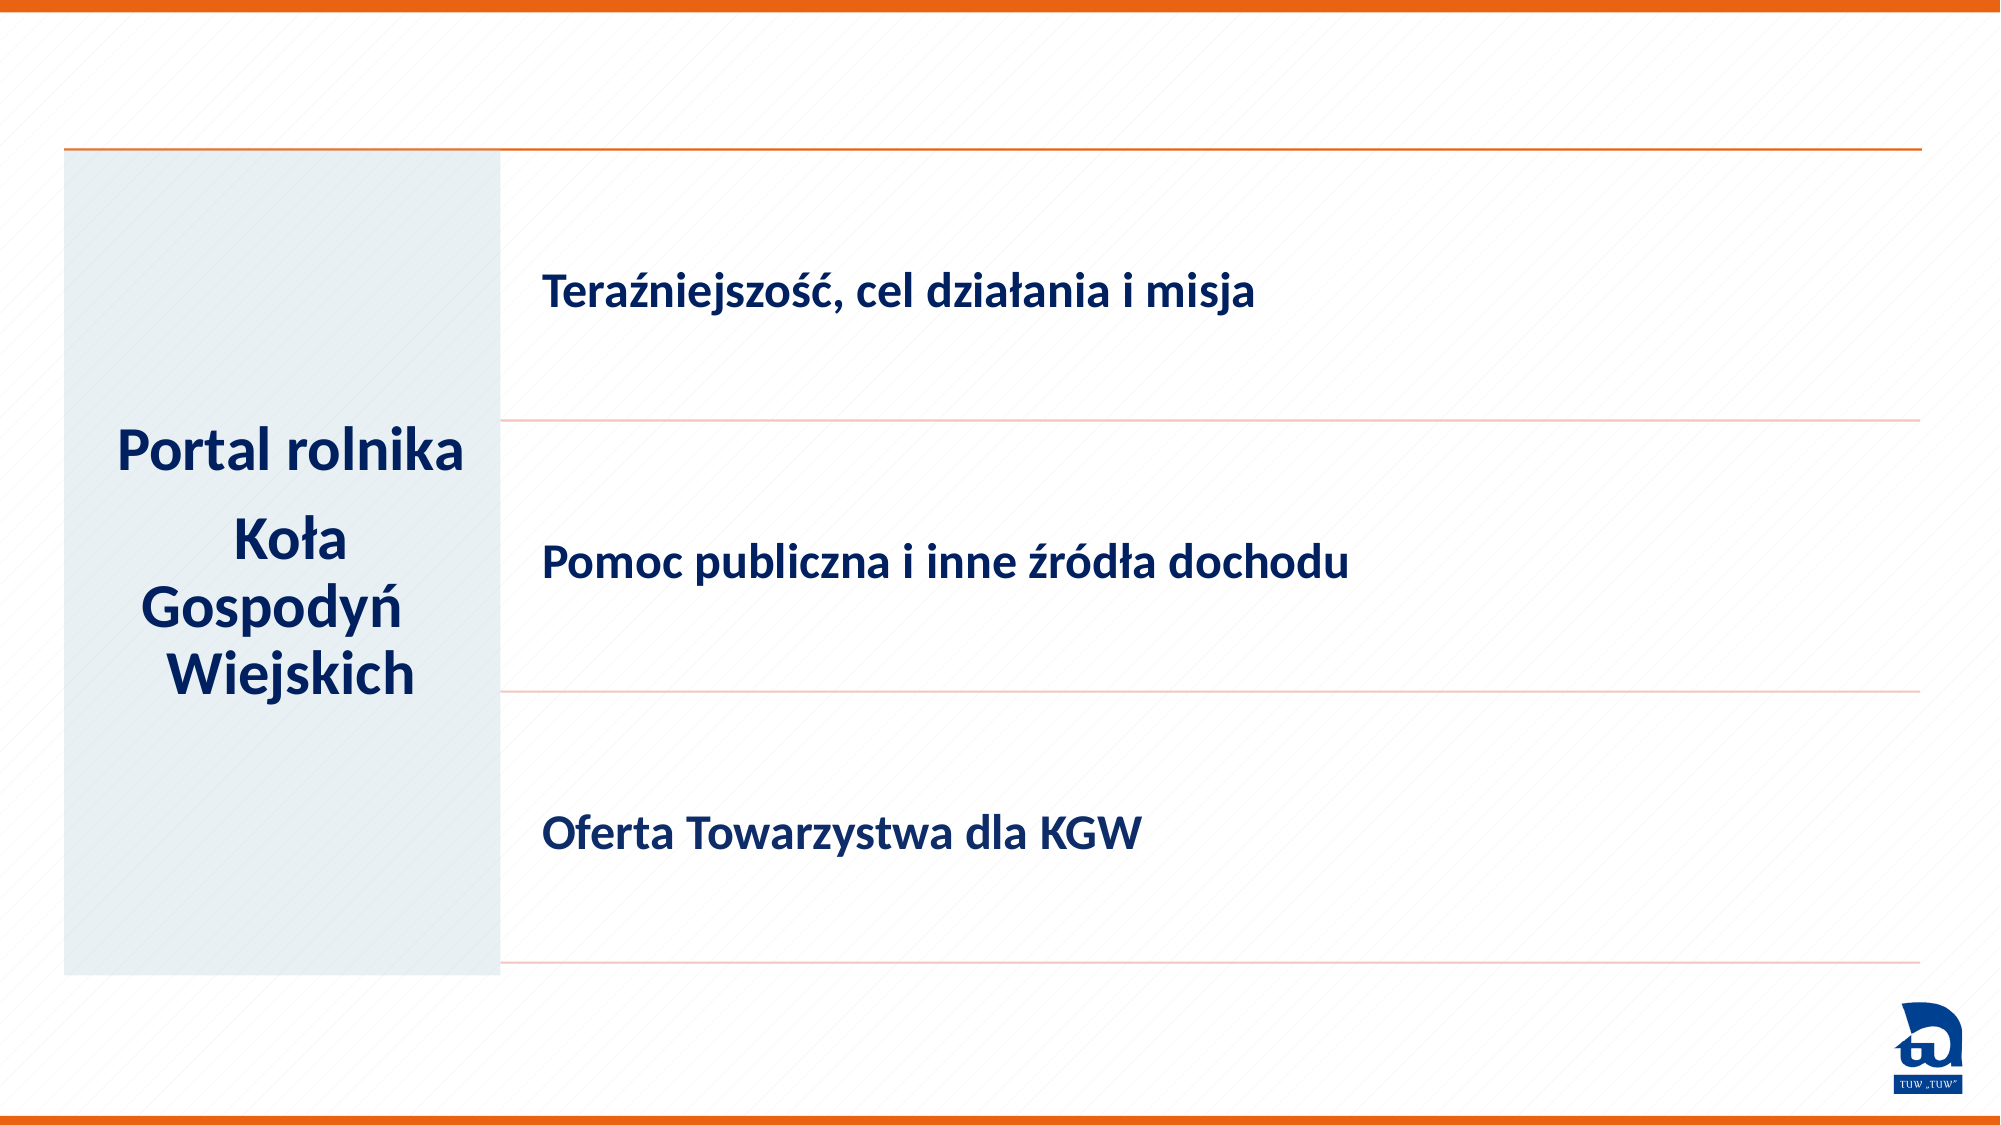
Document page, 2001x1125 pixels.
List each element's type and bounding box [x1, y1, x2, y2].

text_box [1893, 1002, 1963, 1094]
text_box [0, 0, 2000, 13]
text_box [64, 149, 1922, 976]
